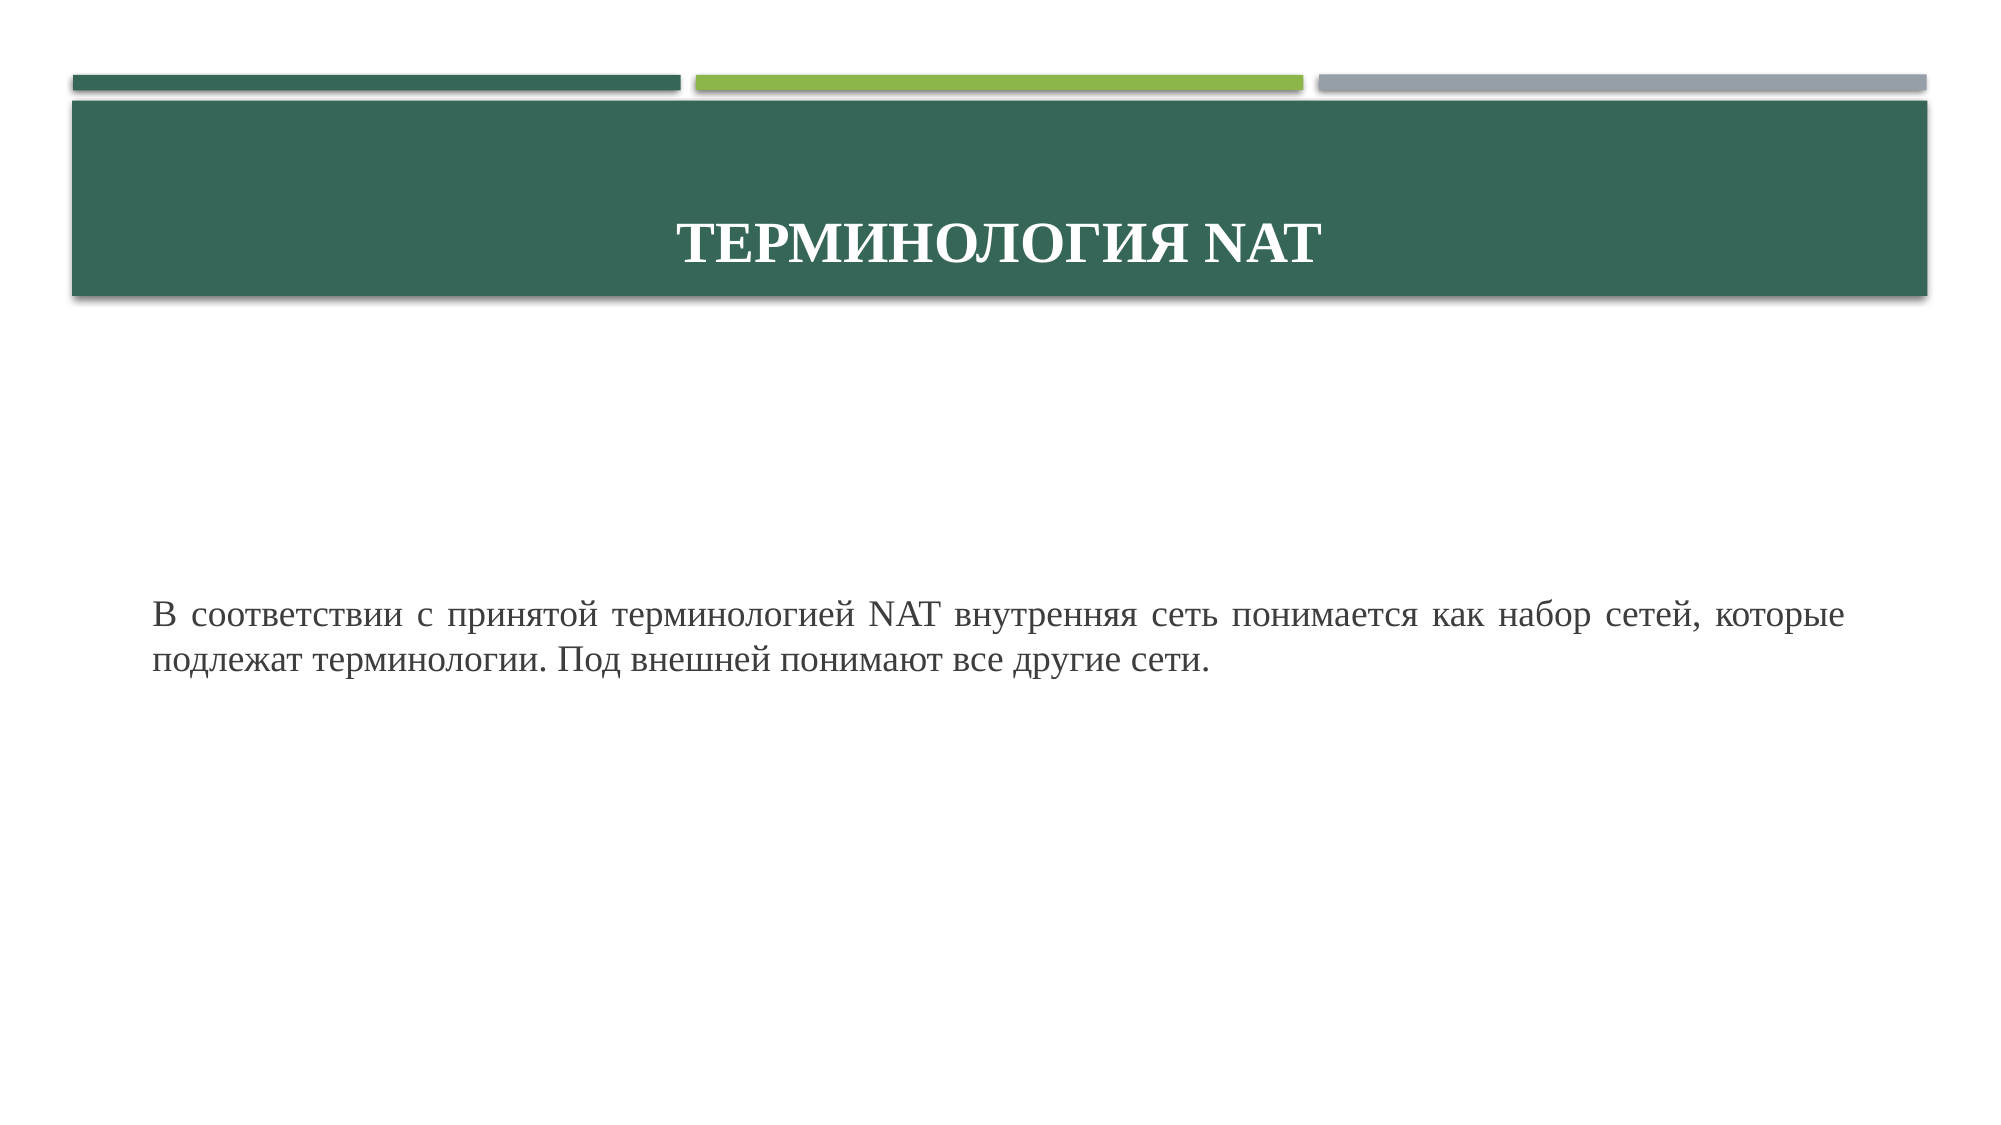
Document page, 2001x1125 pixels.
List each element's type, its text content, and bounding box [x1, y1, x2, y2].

title Терминология NAT [95, 115, 1905, 282]
list В соответствии с принятой терминологией NAT внутренняя сеть понимается как набор сетей, которые подлежат терминологии. Под внешней понимают все другие сети. [137, 277, 1863, 992]
